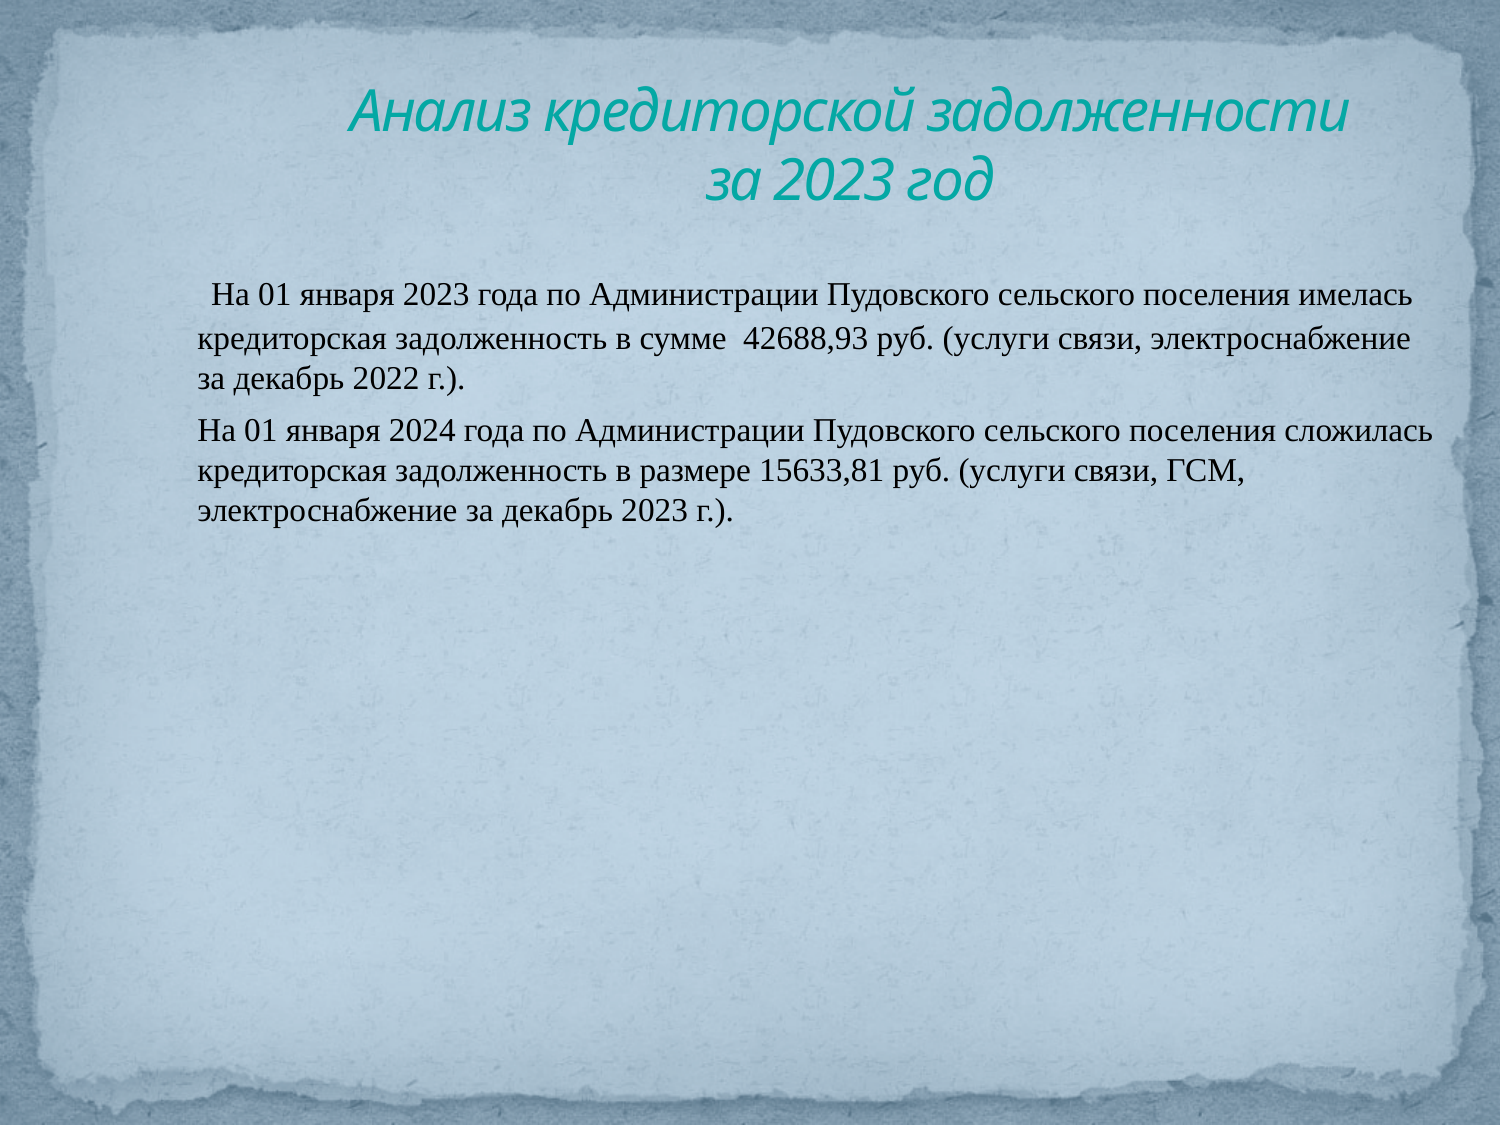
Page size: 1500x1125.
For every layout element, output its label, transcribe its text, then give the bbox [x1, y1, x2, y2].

title Анализ кредиторской задолженности за 2023 год [235, 45, 1466, 220]
list На 01 января 2023 года по Администрации Пудовского сельского поселения имелась кредиторская задолженность в сумме 42688,93 руб. (услуги связи, электроснабжение за декабрь 2022 г.). На 01 января 2024 года по Администрации Пудовского сельского поселения сложилась кредиторская задолженность в размере 15633,81 руб. (услуги связи, ГСМ, электроснабжение за декабрь 2023 г.). [171, 243, 1459, 1035]
